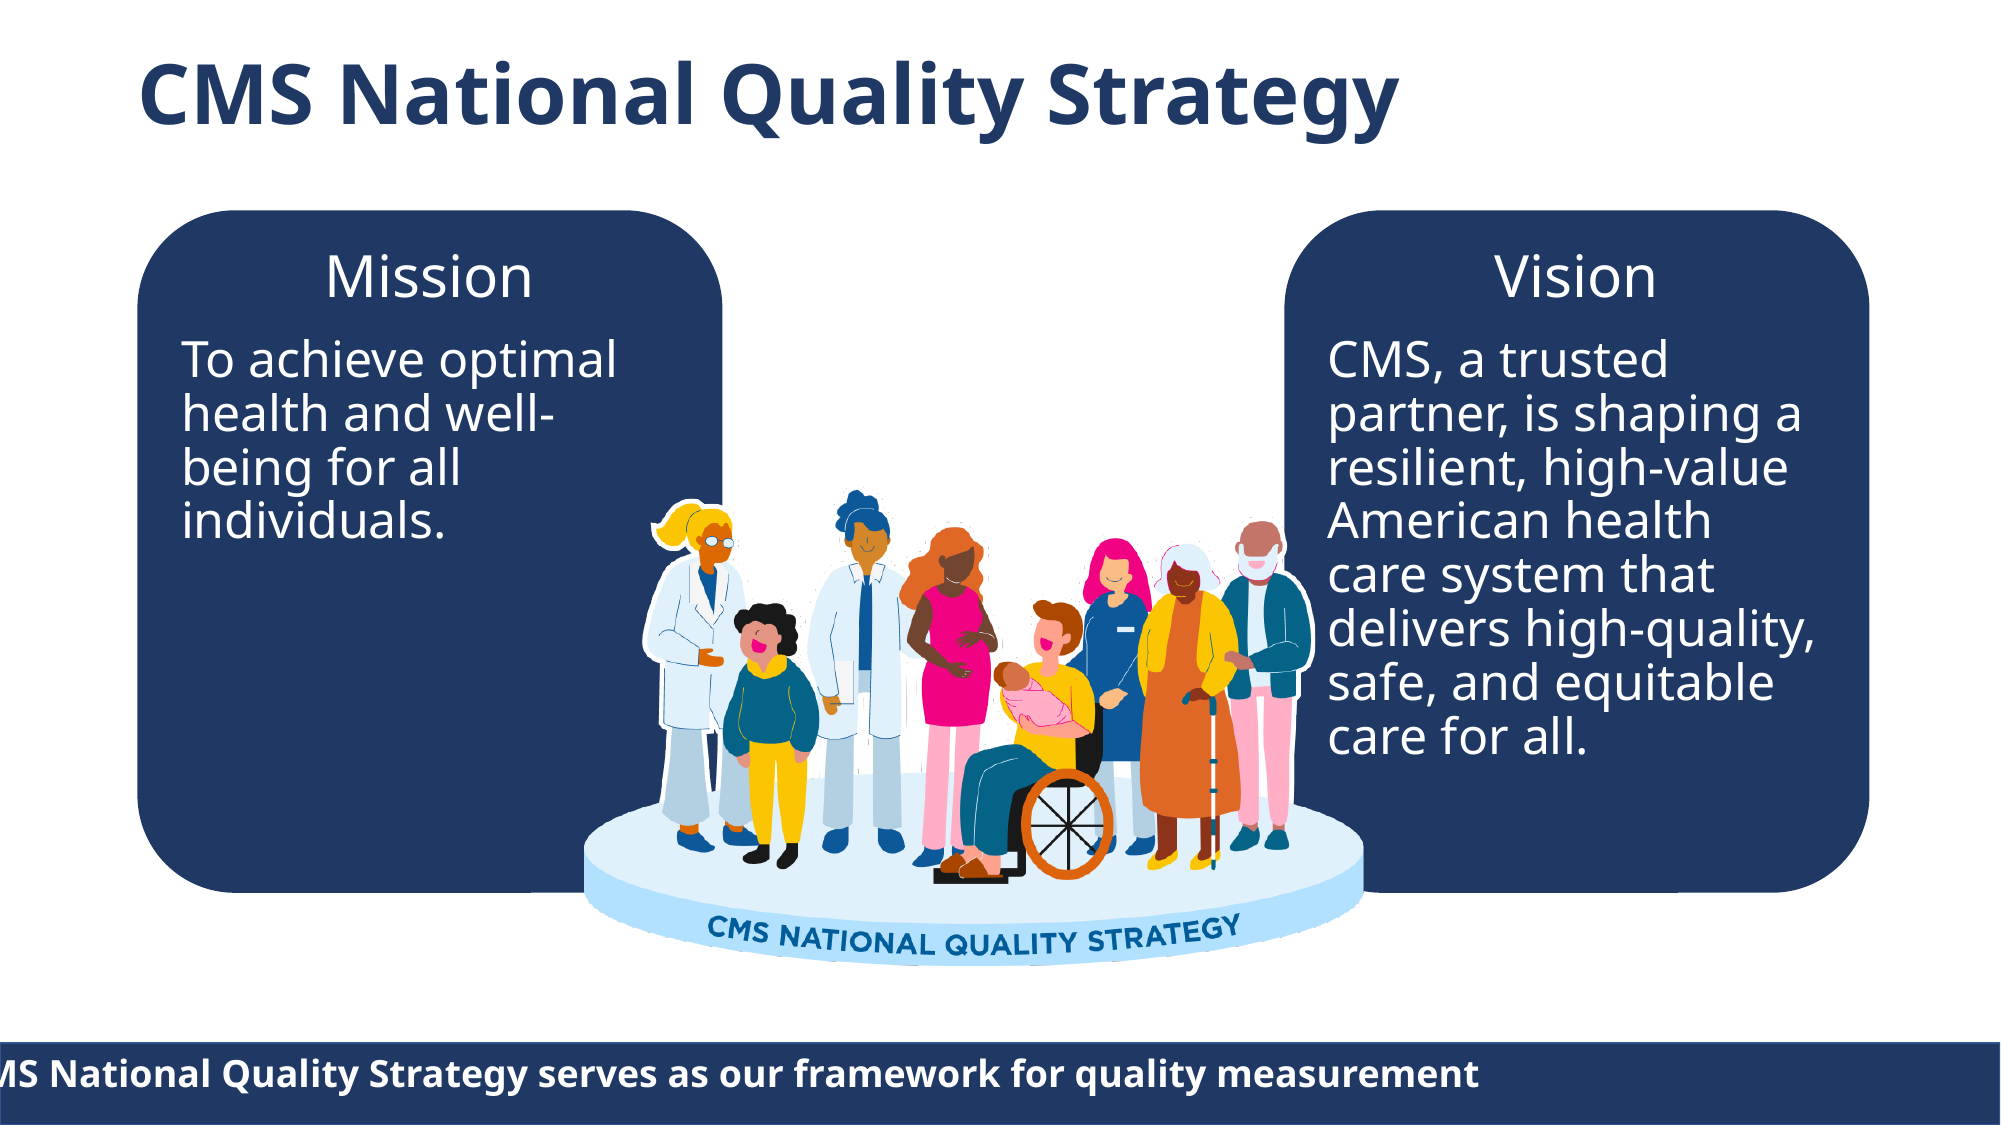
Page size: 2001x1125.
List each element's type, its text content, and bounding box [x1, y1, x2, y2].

text_box CMS National Quality Strategy serves as our framework for quality measurement [0, 1042, 1496, 1103]
text_box Vision CMS, a trusted partner, is shaping a resilient, high-value American health care system that delivers high-quality, safe, and equitable care for all. [1284, 210, 1870, 893]
picture [584, 484, 1364, 966]
title CMS National Quality Strategy [137, 35, 1928, 160]
text_box Mission To achieve optimal health and well-being for all individuals. [137, 210, 723, 893]
